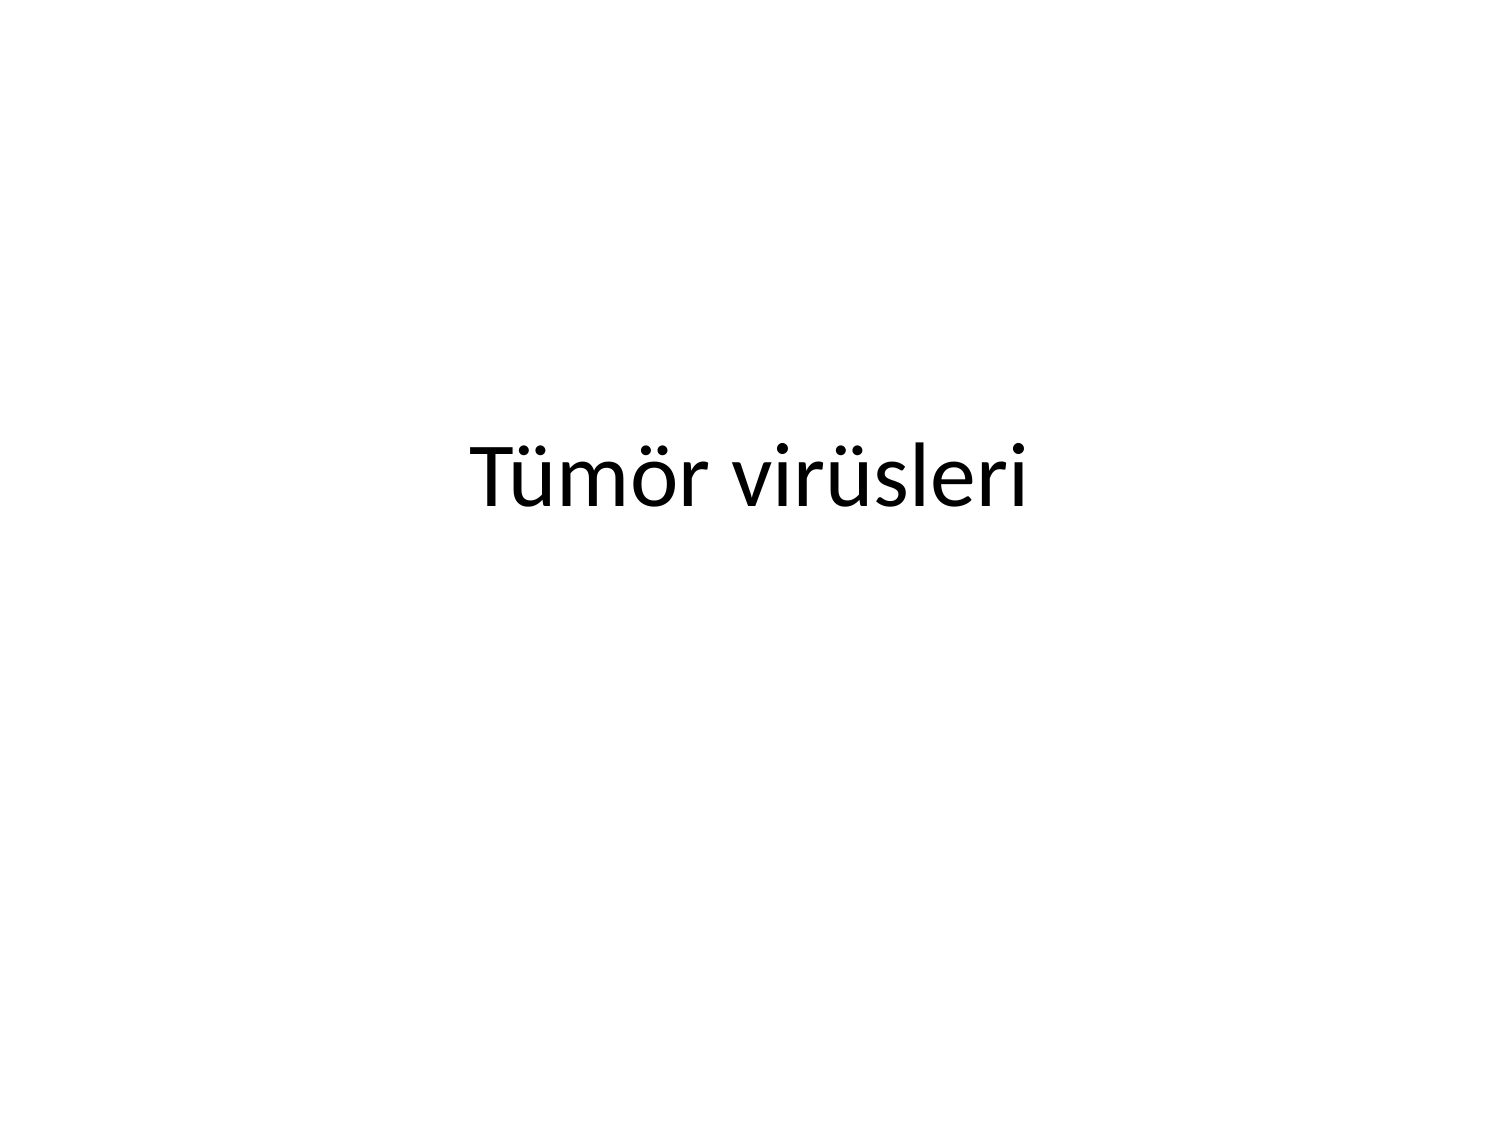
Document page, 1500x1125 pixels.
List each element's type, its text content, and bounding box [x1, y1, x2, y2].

title Tümör virüsleri [112, 349, 1388, 591]
